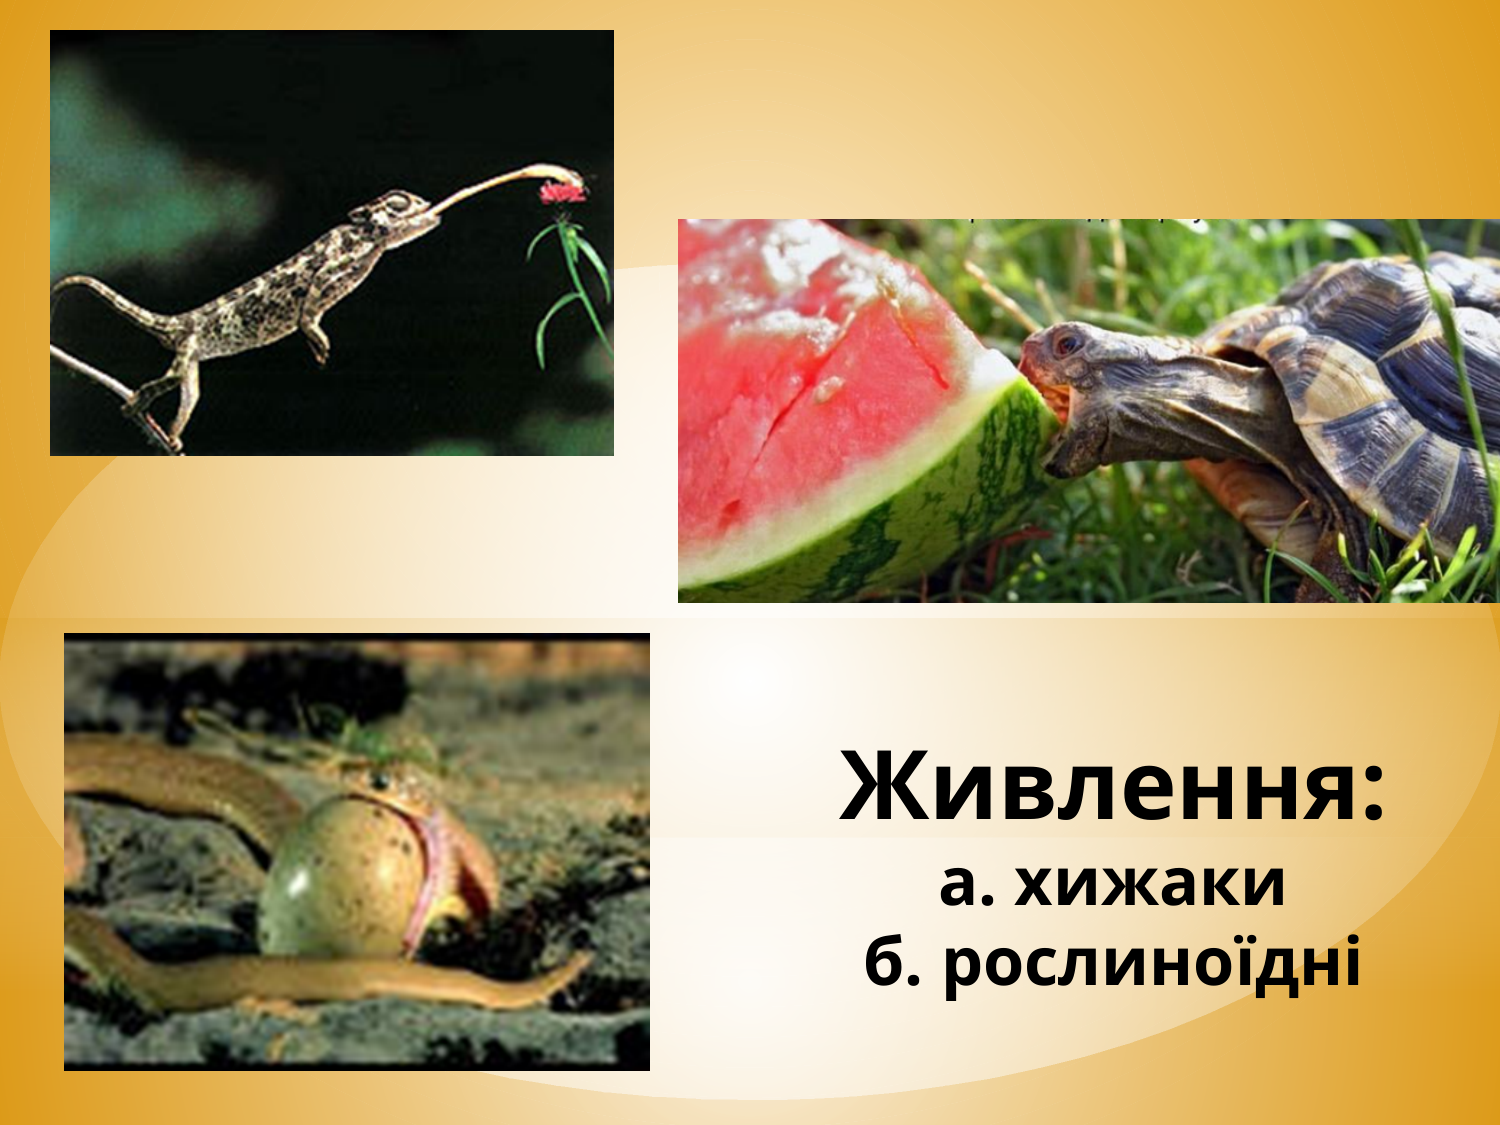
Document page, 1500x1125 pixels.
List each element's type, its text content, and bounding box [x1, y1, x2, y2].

picture [64, 632, 650, 1071]
title Живлення: а. хижаки б. рослиноїдні [656, 716, 1500, 904]
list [49, 30, 614, 456]
picture [678, 219, 1500, 603]
